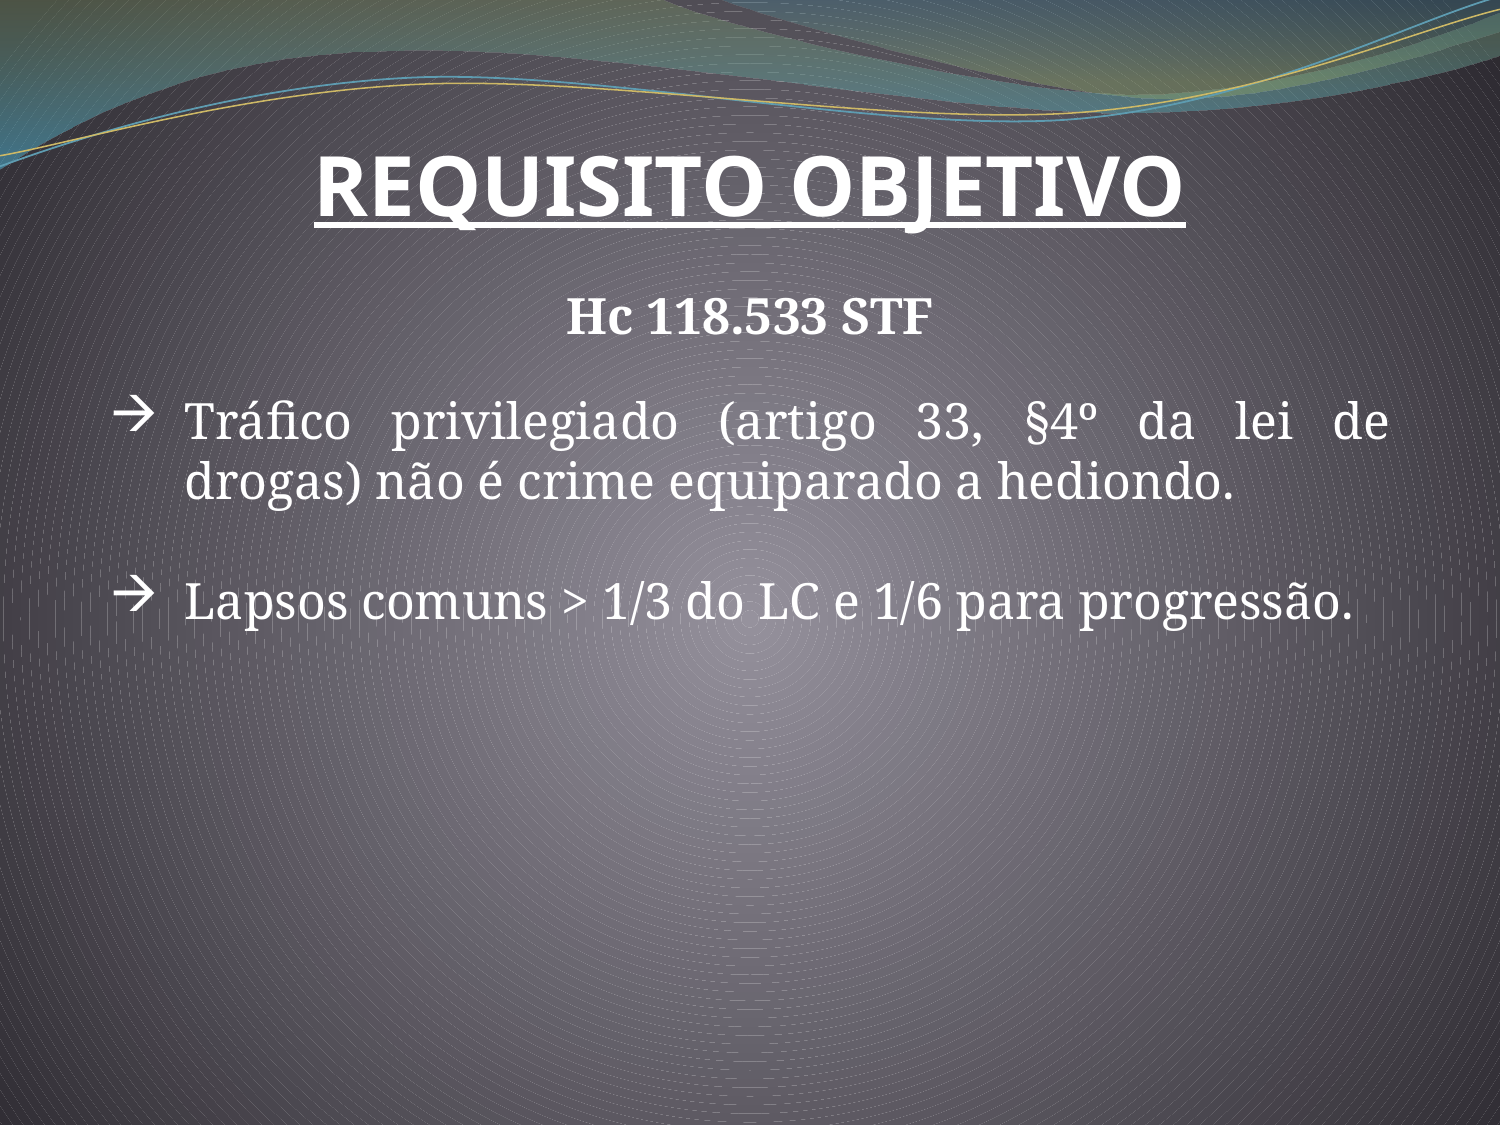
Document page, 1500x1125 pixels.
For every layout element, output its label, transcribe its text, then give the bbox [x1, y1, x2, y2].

text_box REQUISITO OBJETIVO [0, 125, 1500, 258]
text_box Hc 118.533 STF Tráfico privilegiado (artigo 33, §4º da lei de drogas) não é crime equiparado a hediondo. Lapsos comuns > 1/3 do LC e 1/6 para progressão. [94, 231, 1406, 737]
